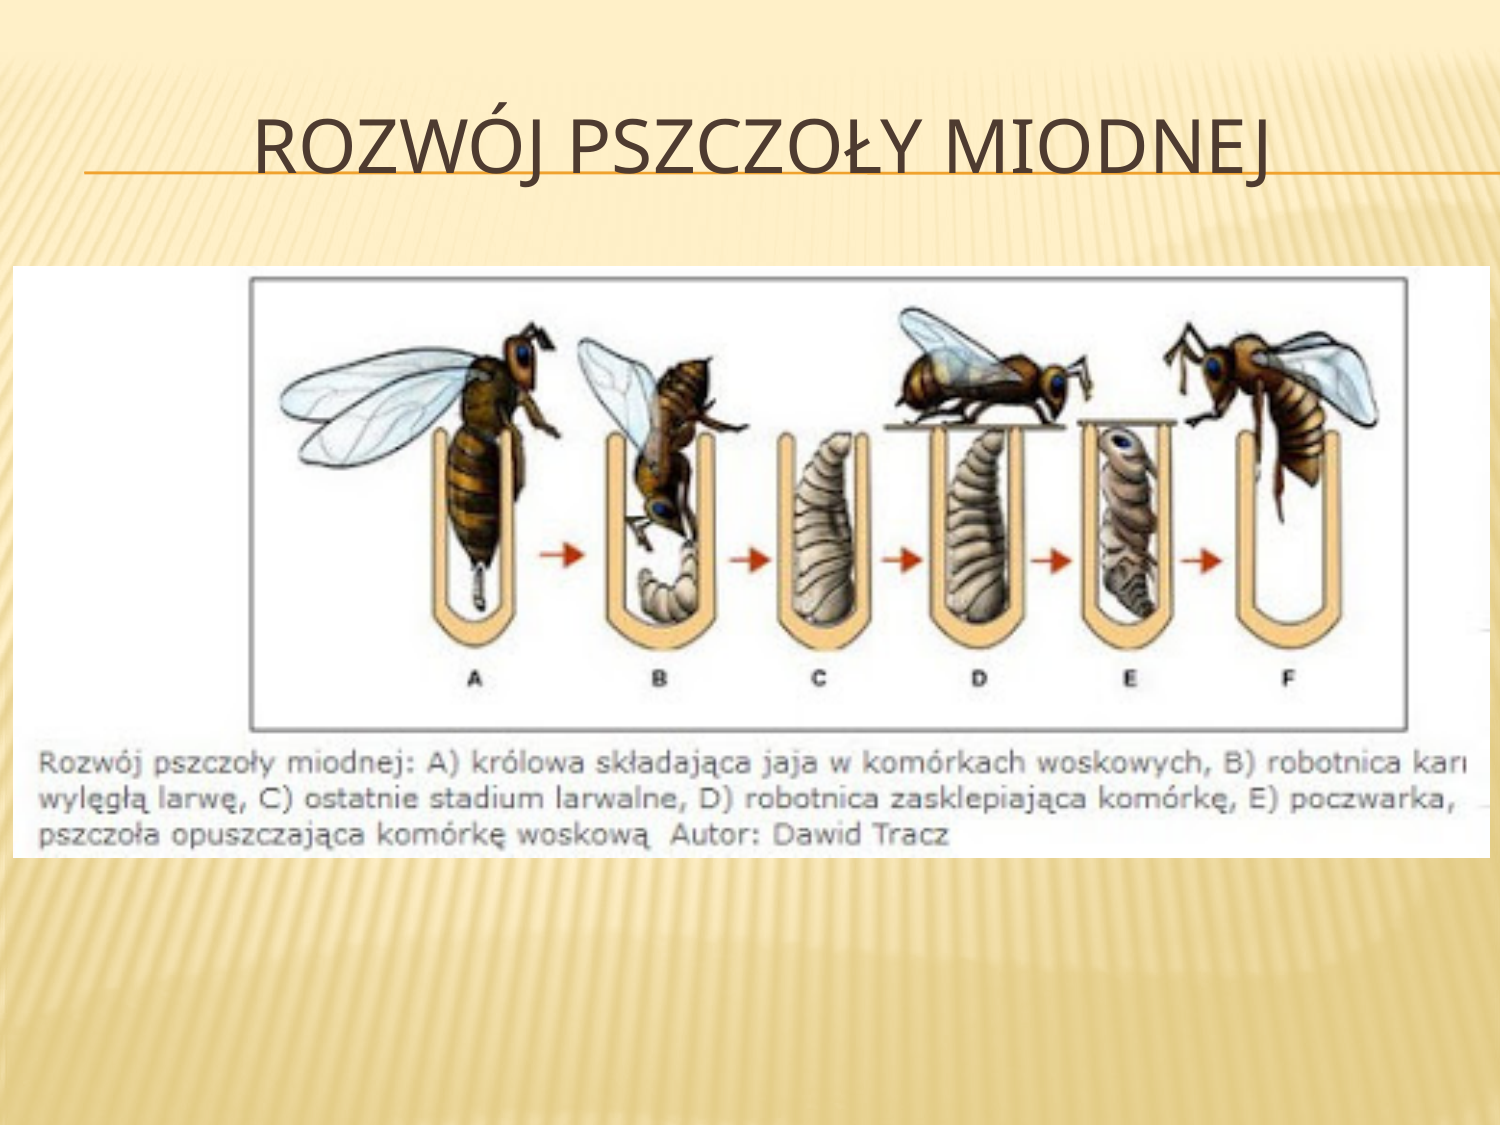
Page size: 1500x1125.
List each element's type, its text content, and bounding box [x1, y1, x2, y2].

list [13, 266, 1490, 859]
title Rozwój pszczoły miodnej [50, 75, 1475, 213]
